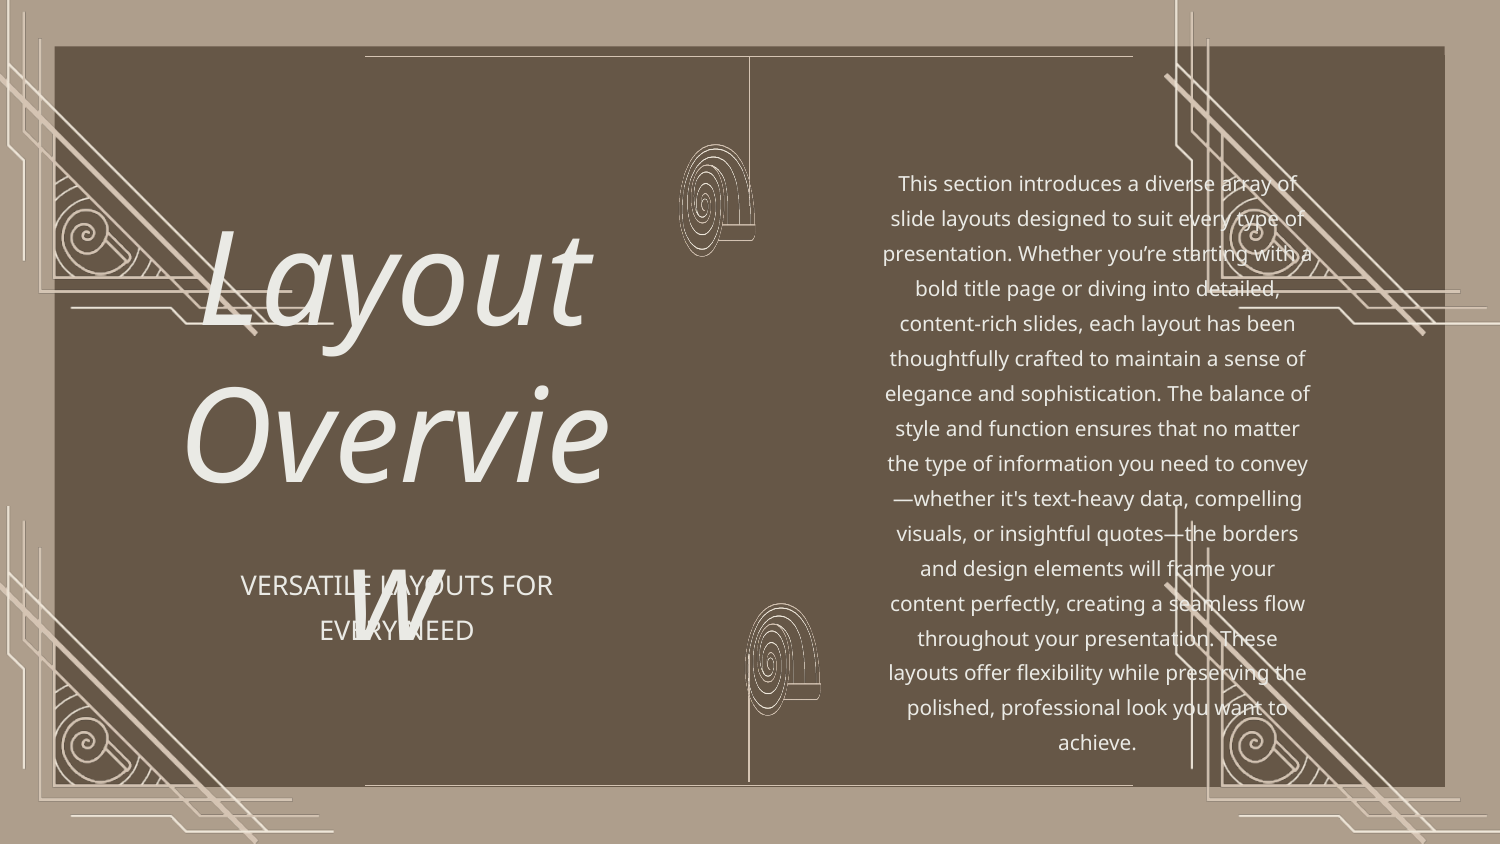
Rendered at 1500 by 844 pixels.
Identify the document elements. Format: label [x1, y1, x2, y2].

text_box [1164, 0, 1500, 336]
text_box [0, 506, 334, 844]
text_box [0, 0, 334, 336]
text_box [1163, 506, 1500, 844]
text_box [54, 46, 1445, 787]
